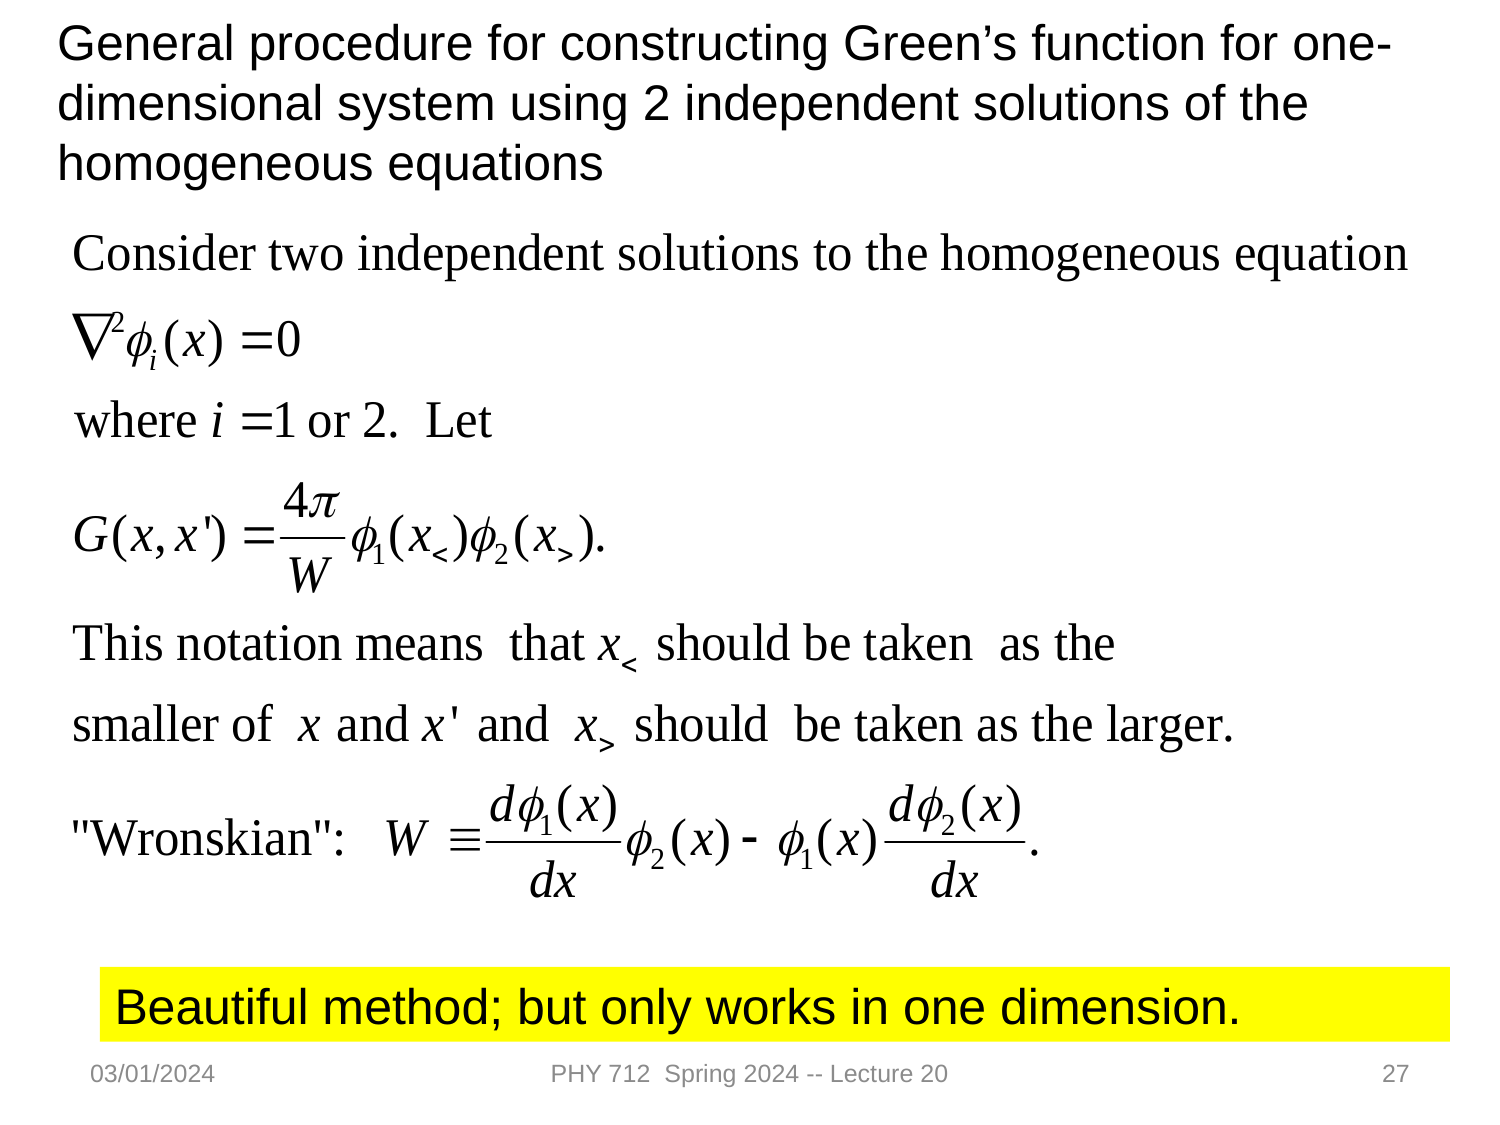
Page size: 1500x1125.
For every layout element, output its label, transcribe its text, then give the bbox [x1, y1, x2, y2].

slide_number 27 [1074, 1042, 1425, 1103]
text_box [68, 224, 1418, 907]
footer PHY 712 Spring 2024 -- Lecture 20 [512, 1042, 988, 1103]
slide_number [75, 1042, 425, 1103]
text_box Beautiful method; but only works in one dimension. [99, 966, 1450, 1042]
text_box General procedure for constructing Green’s function for one-dimensional system using 2 independent solutions of the homogeneous equations [42, 3, 1418, 198]
